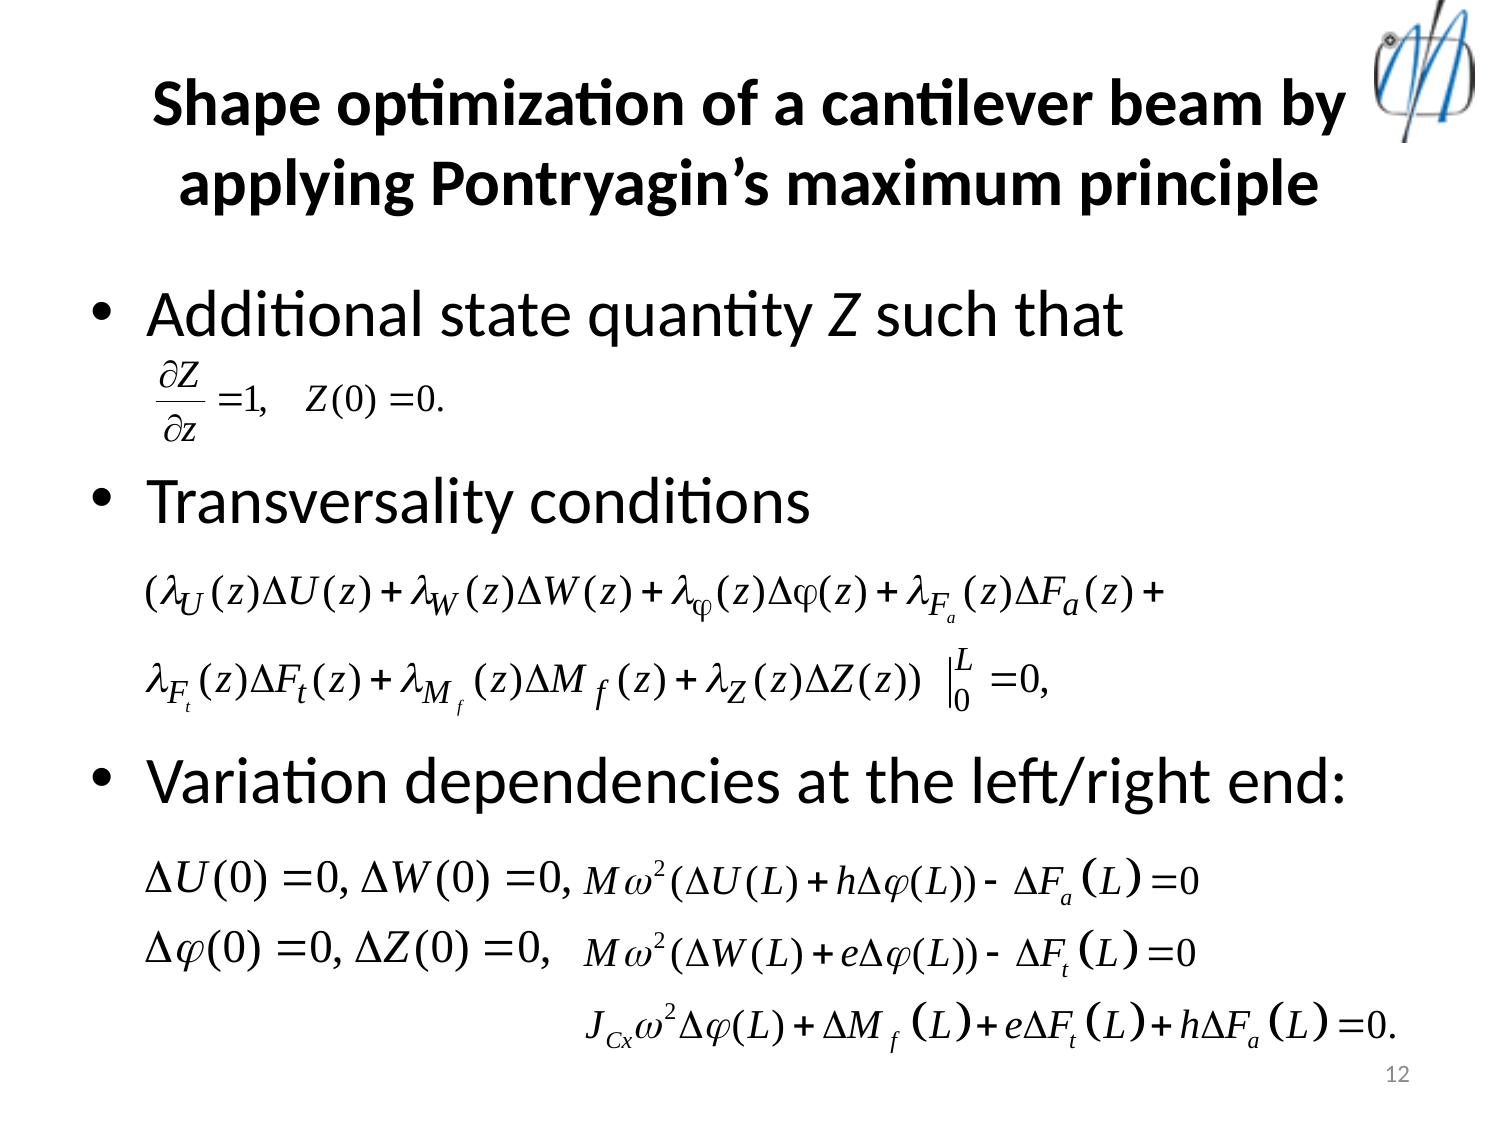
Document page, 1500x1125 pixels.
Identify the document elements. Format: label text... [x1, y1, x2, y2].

picture [1374, 0, 1476, 143]
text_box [149, 349, 451, 451]
list Additional state quantity Z such that Transversality conditions Variation dependencies at the left/right end: [75, 262, 1425, 1005]
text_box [137, 849, 575, 984]
slide_number 12 [1074, 1042, 1425, 1103]
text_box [576, 849, 1404, 1063]
title Shape optimization of a cantilever beam by applying Pontryagin’s maximum principle [75, 45, 1425, 233]
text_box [137, 562, 1176, 726]
